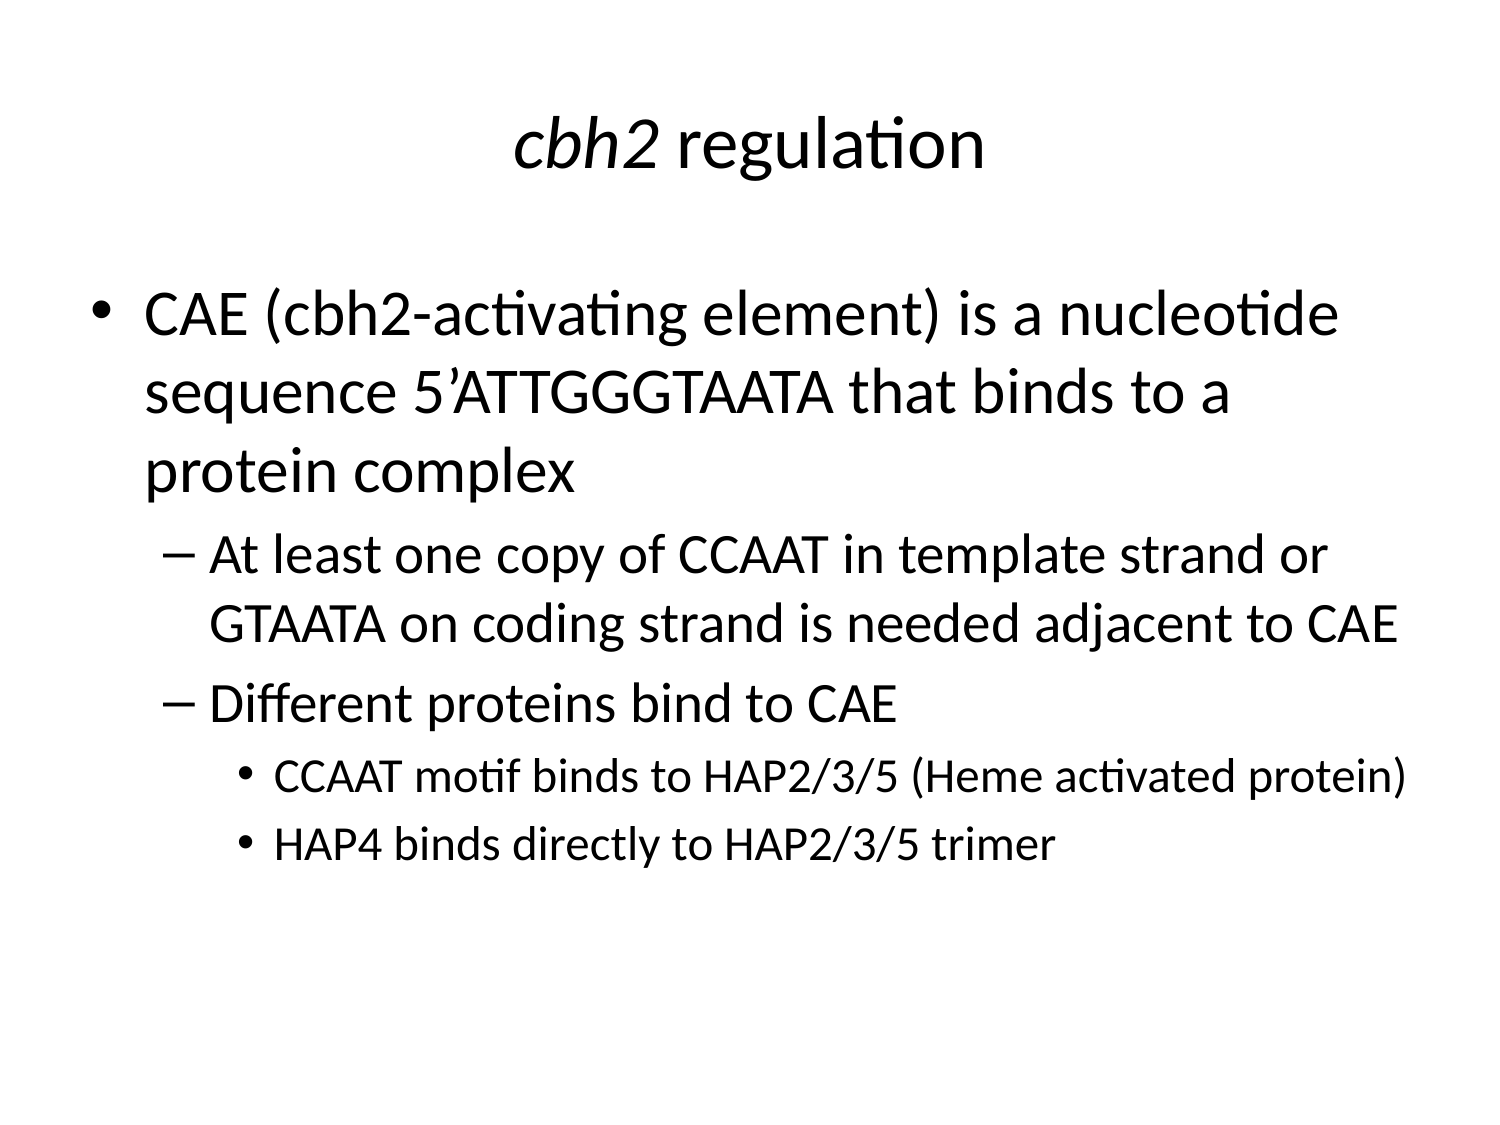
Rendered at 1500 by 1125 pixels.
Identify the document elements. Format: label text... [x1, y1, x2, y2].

list CAE (cbh2-activating element) is a nucleotide sequence 5’ATTGGGTAATA that binds to a protein complex At least one copy of CCAAT in template strand or GTAATA on coding strand is needed adjacent to CAE Different proteins bind to CAE CCAAT motif binds to HAP2/3/5 (Heme activated protein) HAP4 binds directly to HAP2/3/5 trimer [75, 262, 1425, 1005]
title cbh2 regulation [75, 45, 1425, 233]
